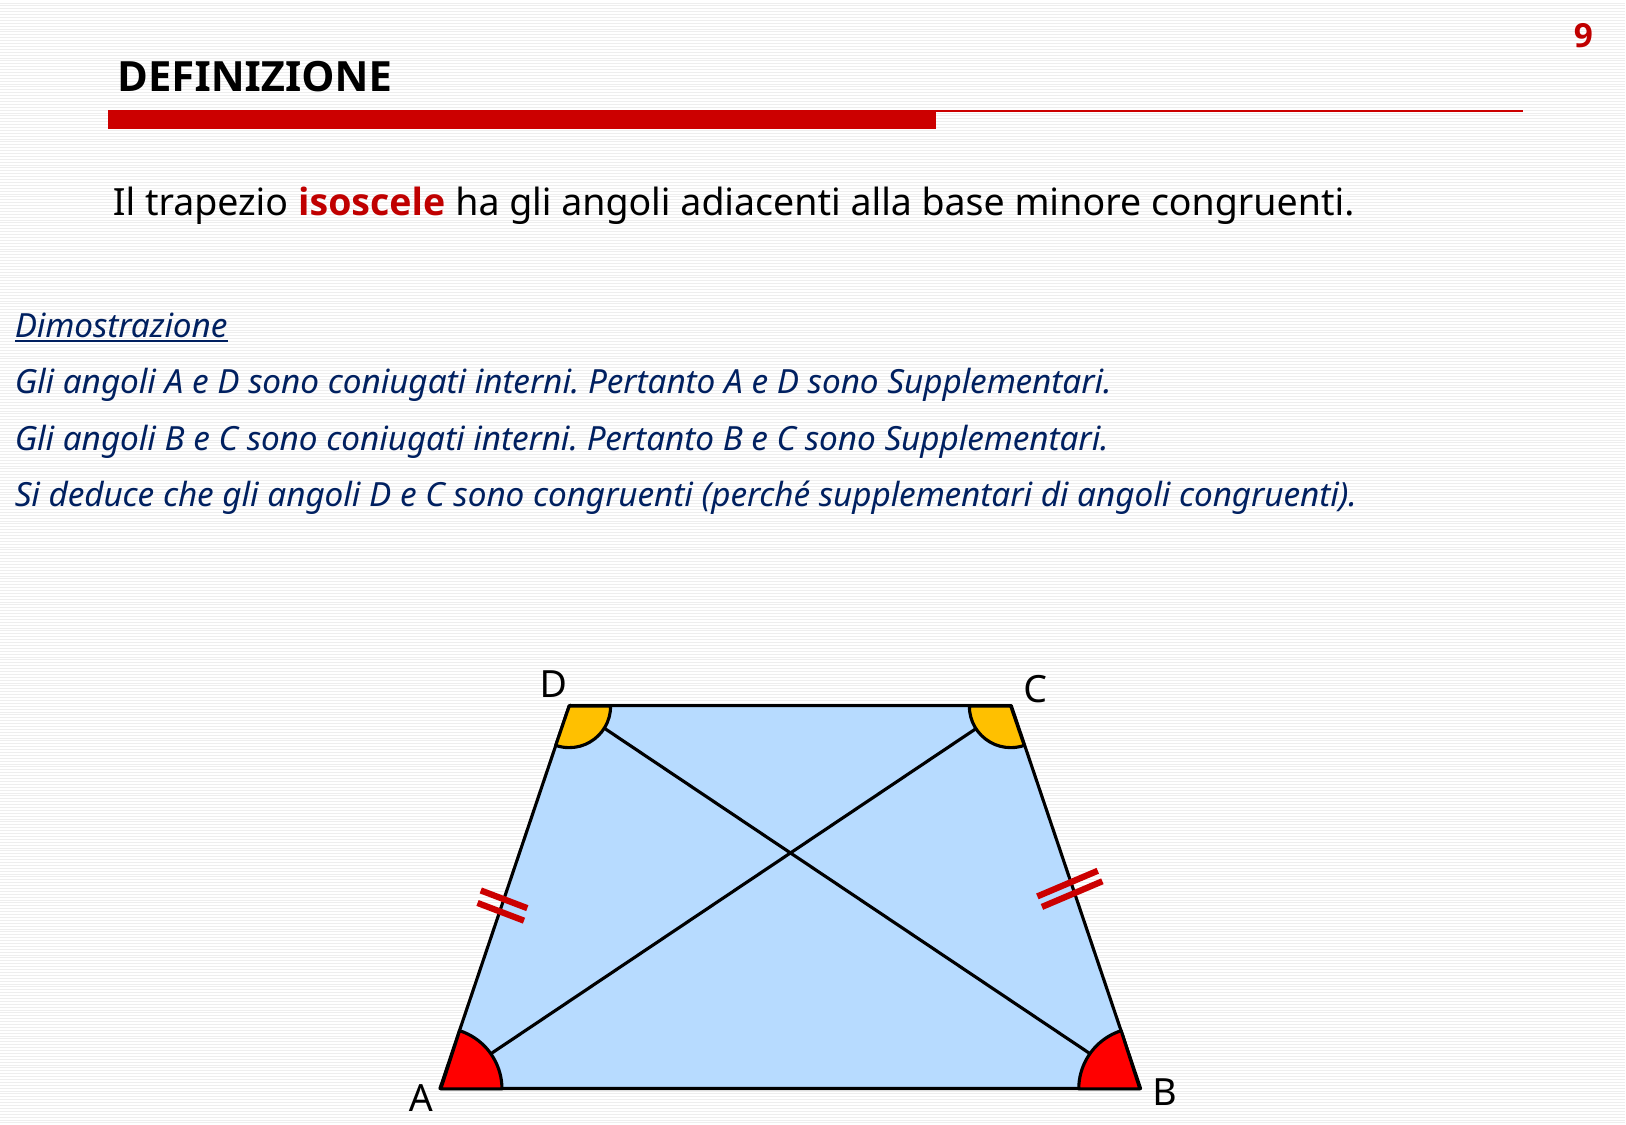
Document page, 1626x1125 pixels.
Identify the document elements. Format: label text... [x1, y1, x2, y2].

text_box C [1008, 657, 1063, 703]
text_box A [393, 1066, 448, 1125]
text_box B [1137, 1060, 1192, 1121]
text_box Il trapezio isoscele ha gli angoli adiacenti alla base minore congruenti. [98, 171, 1625, 231]
text_box D [524, 652, 583, 703]
text_box Dimostrazione Gli angoli A e D sono coniugati interni. Pertanto A e D sono Supplementari. Gli angoli B e C sono coniugati interni. Pertanto B e C sono Supplementari. Si deduce che gli angoli D e C sono congruenti (perché supplementari di angoli congruenti). [0, 296, 1625, 578]
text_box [441, 705, 567, 1087]
title DEFINIZIONE [101, 49, 1525, 108]
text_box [569, 704, 1139, 1086]
